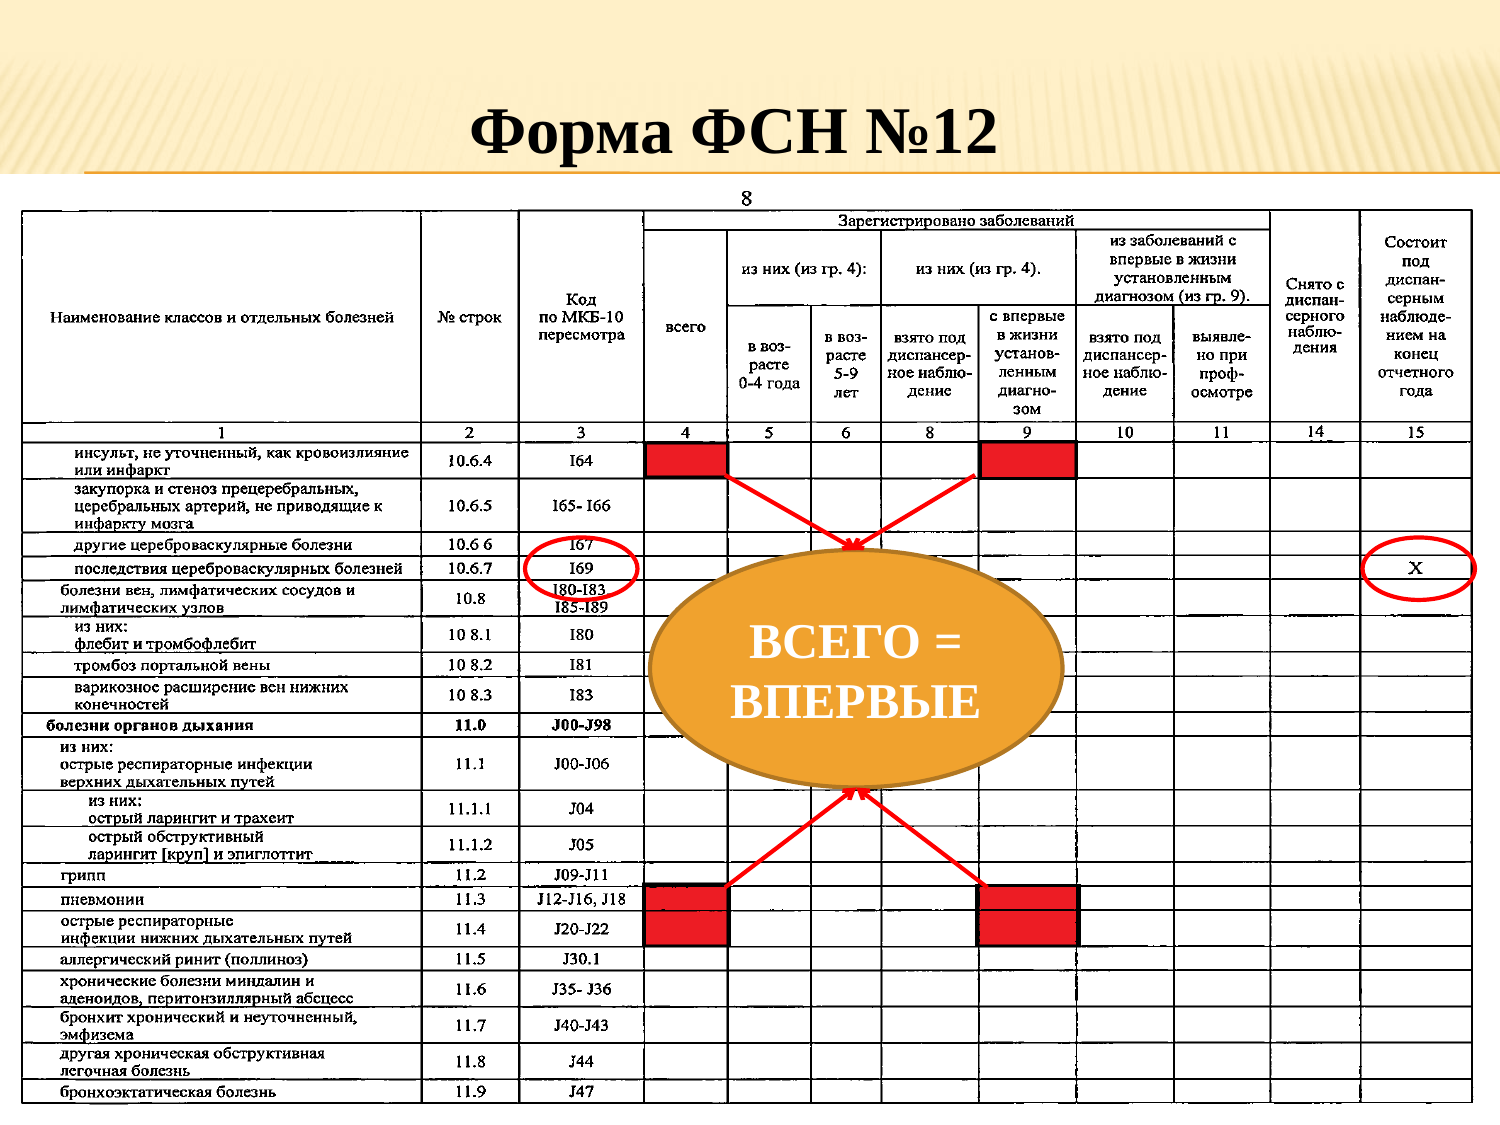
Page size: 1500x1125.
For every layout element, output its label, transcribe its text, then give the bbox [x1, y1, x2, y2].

picture [0, 174, 1500, 1125]
text_box Форма ФСН №12 [137, 50, 1331, 172]
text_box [724, 787, 853, 888]
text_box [849, 474, 976, 551]
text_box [855, 787, 988, 888]
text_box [724, 474, 847, 551]
